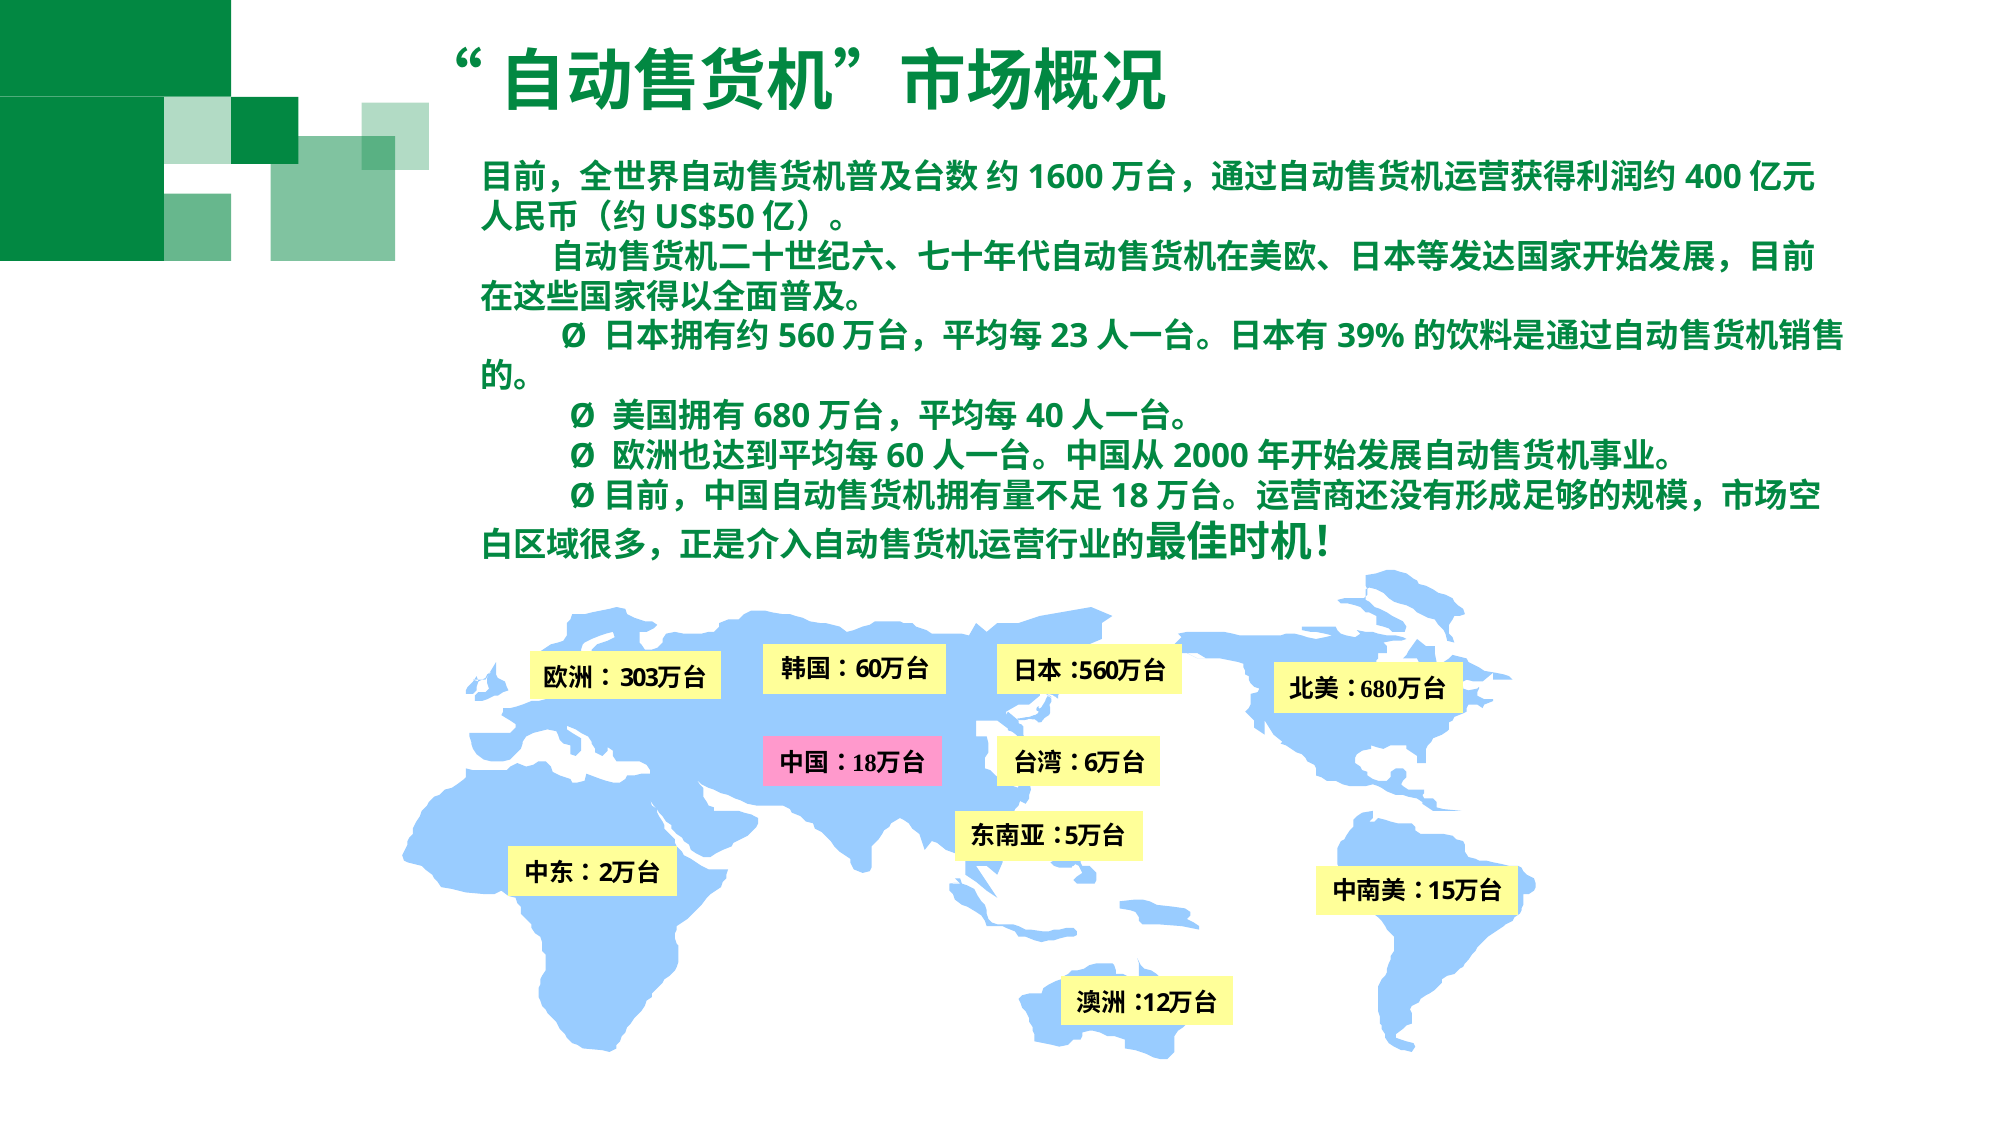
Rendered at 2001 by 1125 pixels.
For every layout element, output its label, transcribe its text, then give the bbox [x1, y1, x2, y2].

text_box “自动售货机”市场概况 [402, 39, 1225, 130]
text_box 目前，全世界自动售货机普及台数 约1600万台，通过自动售货机运营获得利润约400亿元人民币（约US$50亿）。 自动售货机二十世纪六、七十年代自动售货机在美欧、日本等发达国家开始发展，目前在这些国家得以全面普及。 Ø 日本拥有约560万台，平均每23人一台。日本有39%的饮料是通过自动售货机销售的。 Ø 美国拥有680万台，平均每40人一台。 Ø 欧洲也达到平均每60人一台。中国从2000年开始发展自动售货机事业。 Ø目前，中国自动售货机拥有量不足18万台。运营商还没有形成足够的规模，市场空白区域很多，正是介入自动售货机运营行业的最佳时机！ [465, 147, 1861, 572]
picture [402, 552, 1543, 1072]
